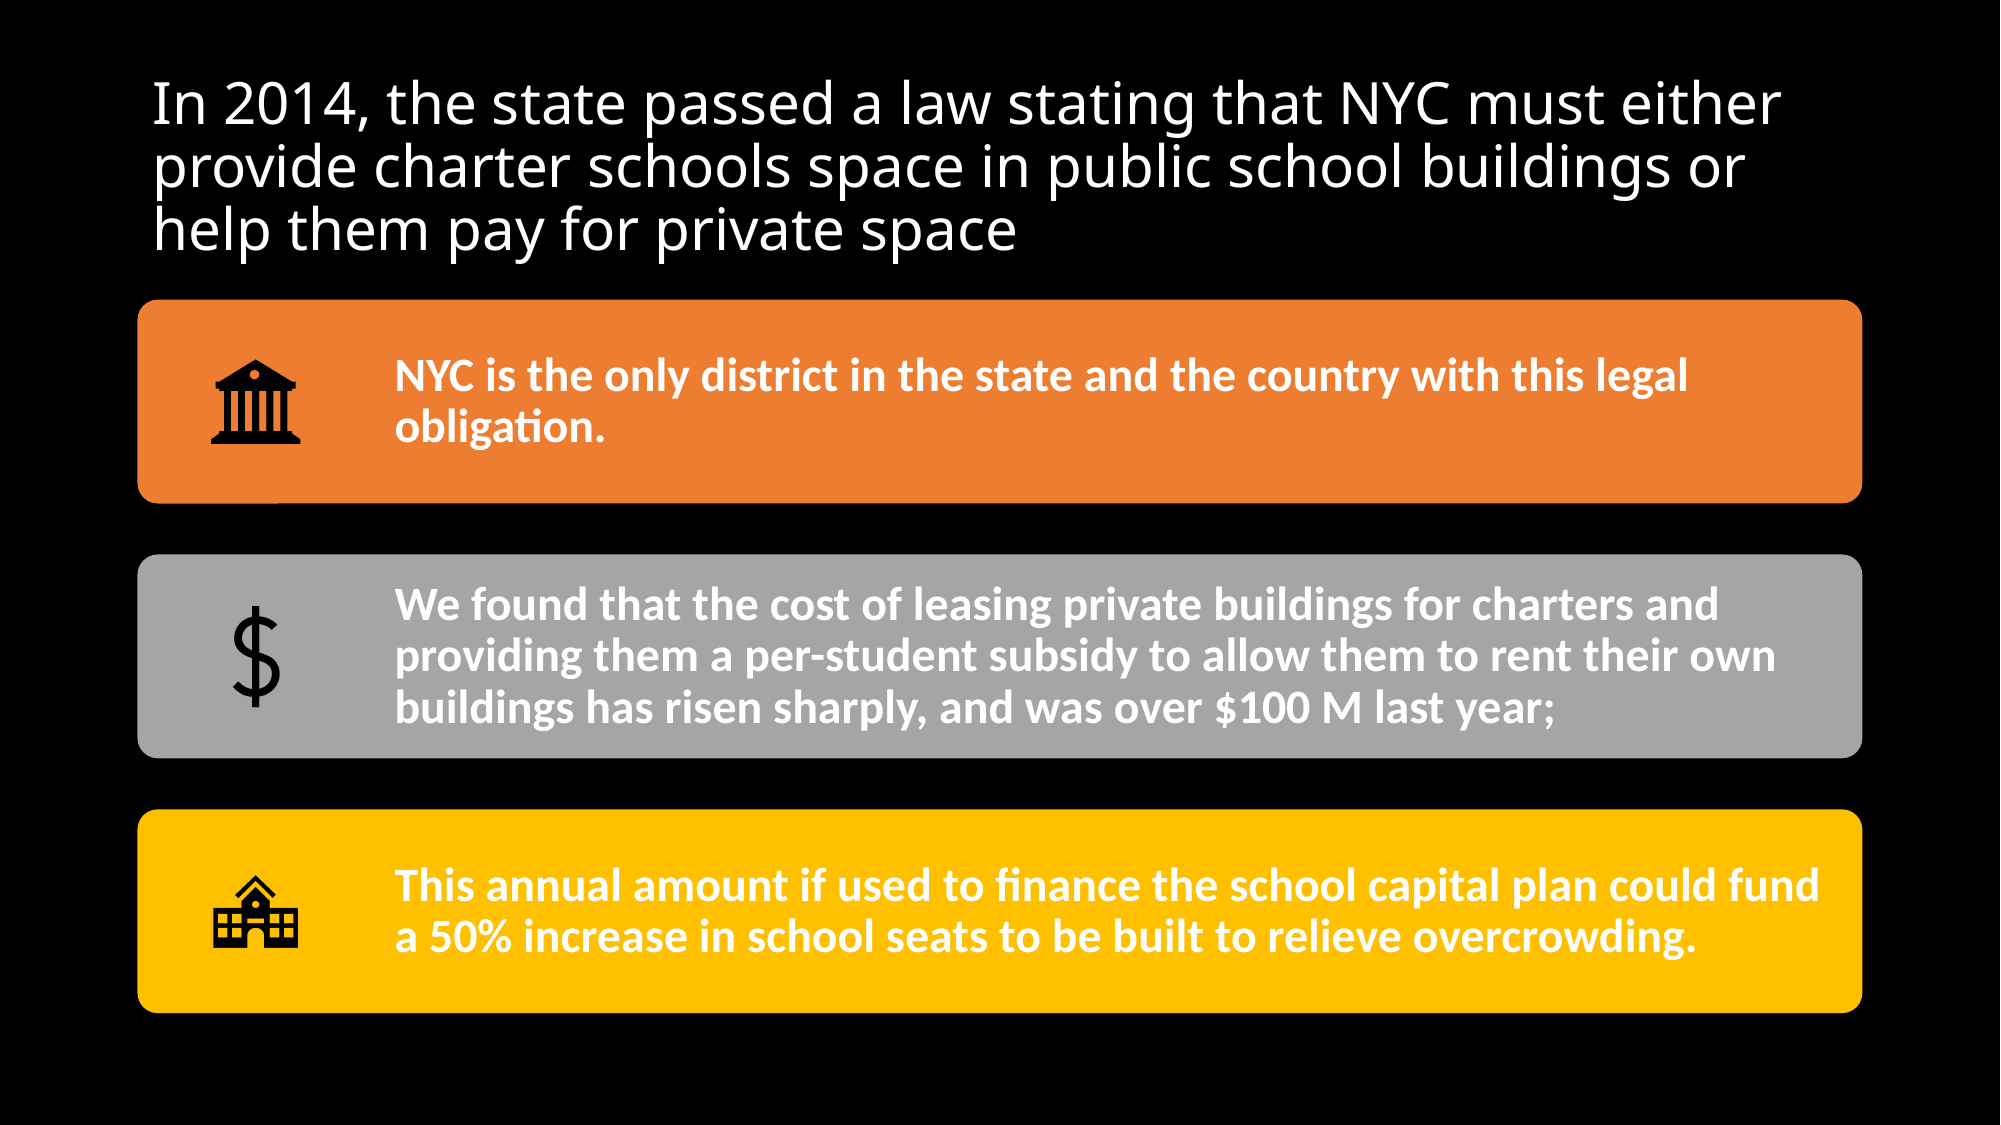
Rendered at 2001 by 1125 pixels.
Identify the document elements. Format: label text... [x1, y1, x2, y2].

title In 2014, the state passed a law stating that NYC must either provide charter schools space in public school buildings or help them pay for private space [137, 59, 1863, 278]
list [137, 299, 1863, 1014]
